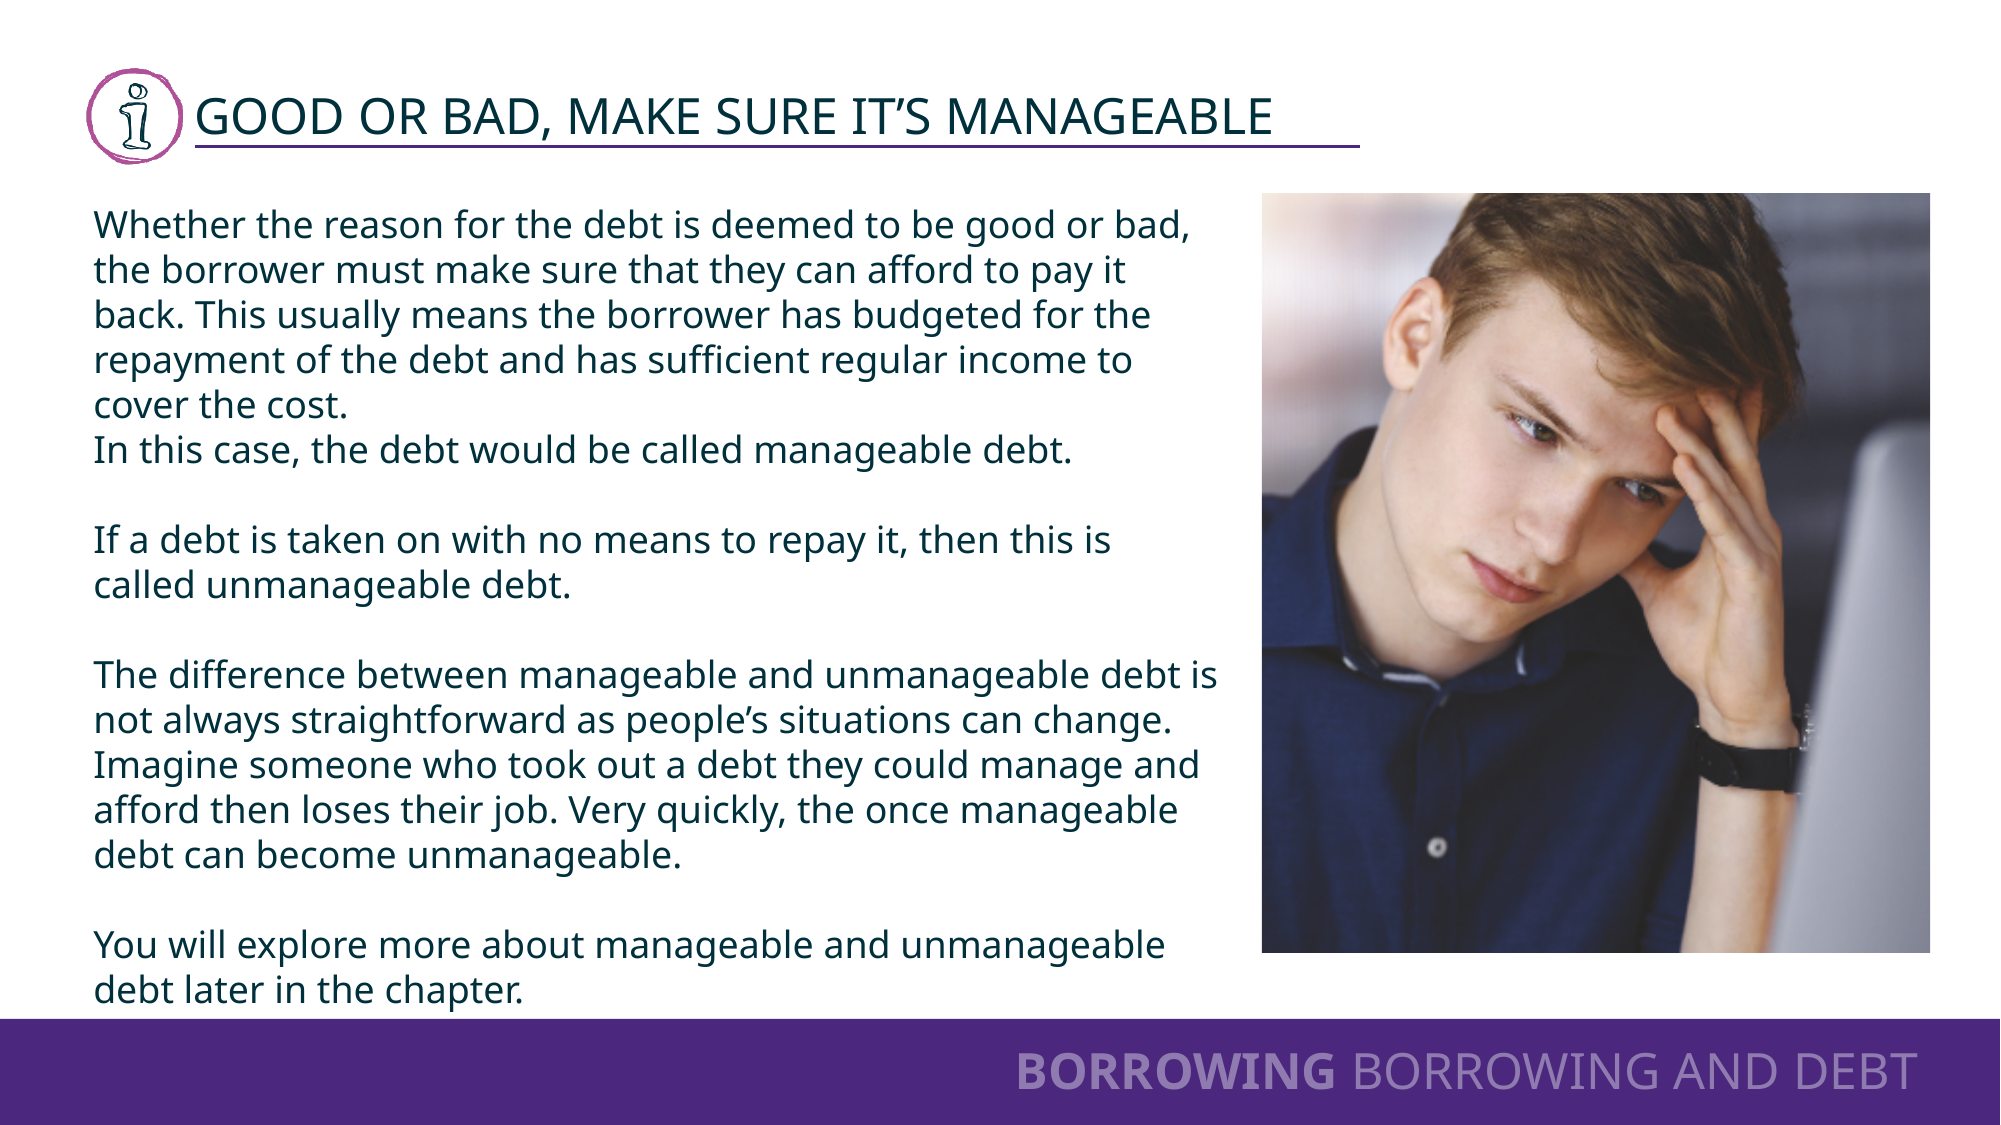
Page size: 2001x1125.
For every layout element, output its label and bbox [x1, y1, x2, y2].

picture [1261, 193, 1931, 953]
